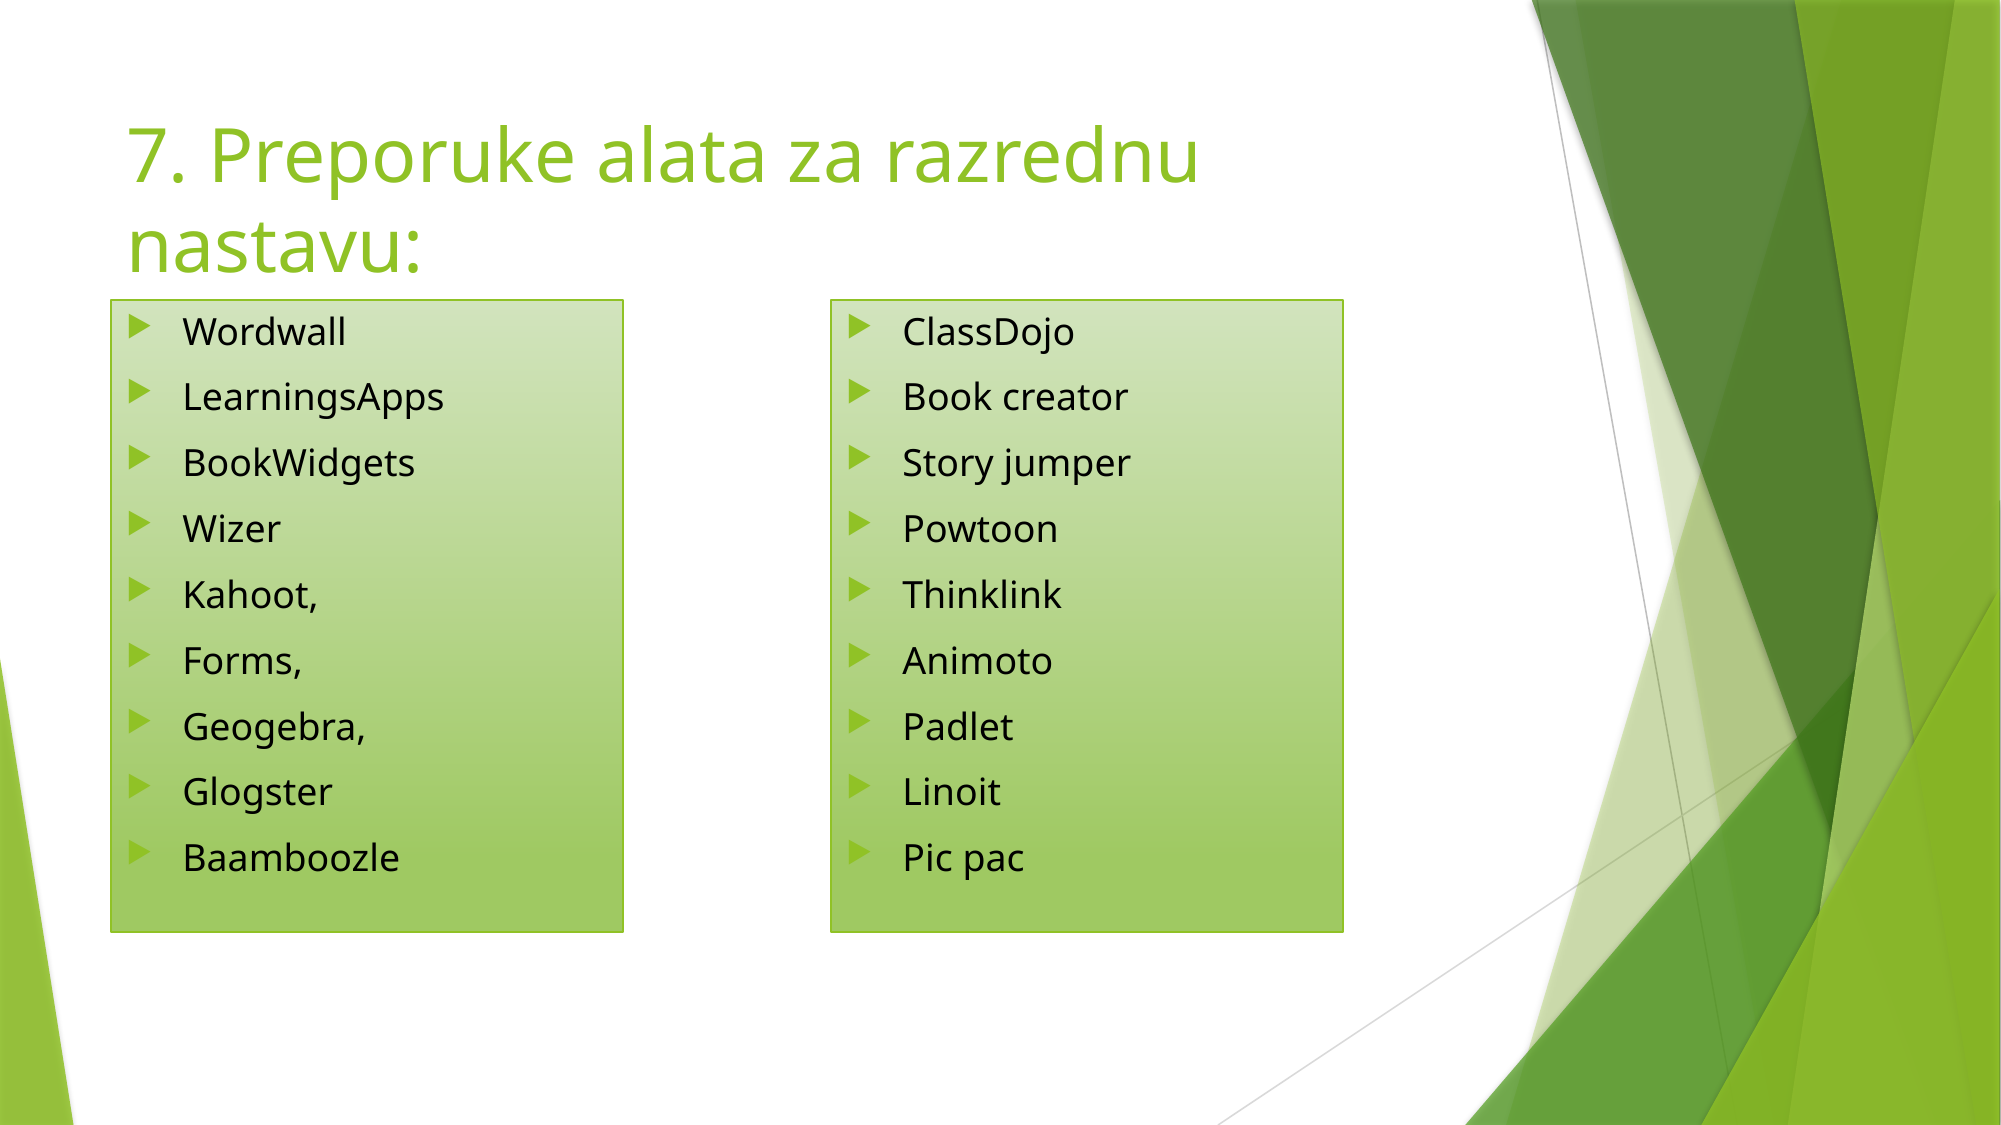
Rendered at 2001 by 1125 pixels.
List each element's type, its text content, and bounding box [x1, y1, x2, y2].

list Wordwall LearningsApps BookWidgets Wizer Kahoot, Forms, Geogebra, Glogster Baamboozle [110, 299, 624, 933]
title 7. Preporuke alata za razrednu nastavu: [111, 99, 1522, 264]
text_box ClassDojo Book creator Story jumper Powtoon Thinklink Animoto Padlet Linoit Pic pac [830, 299, 1344, 933]
